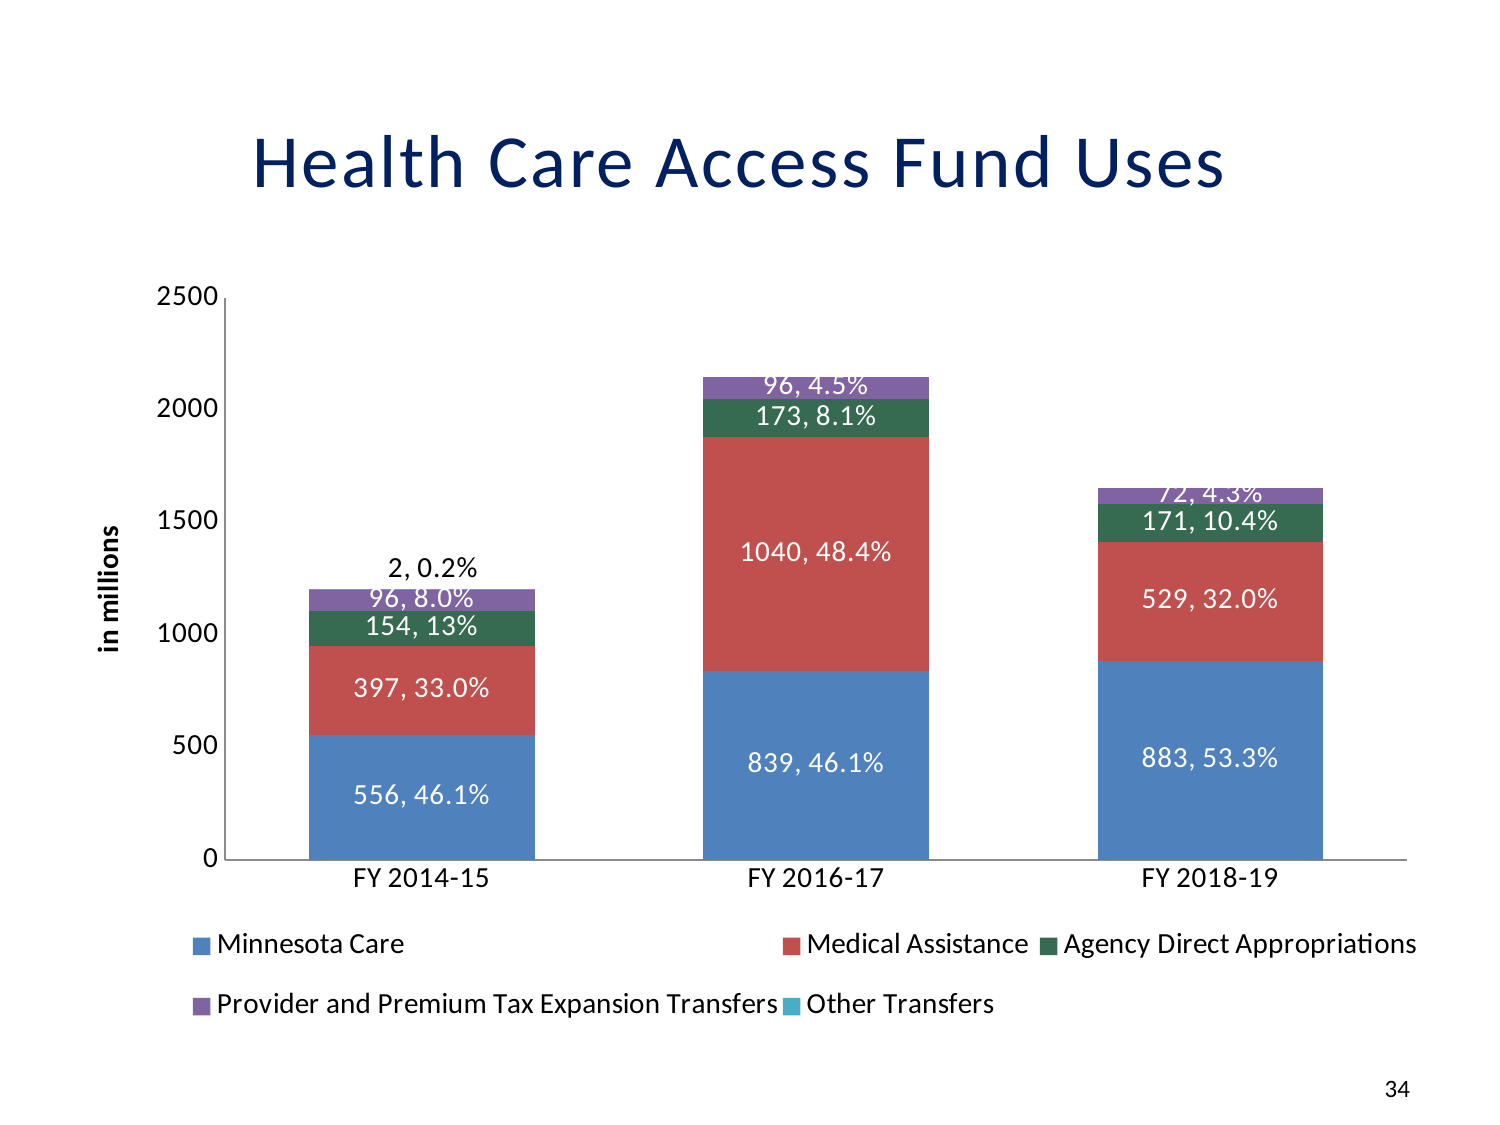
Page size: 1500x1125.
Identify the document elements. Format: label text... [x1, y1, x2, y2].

title Health Care Access Fund Uses [49, 37, 1450, 210]
slide_number 34 [1275, 1074, 1425, 1125]
chart [87, 199, 1451, 1063]
